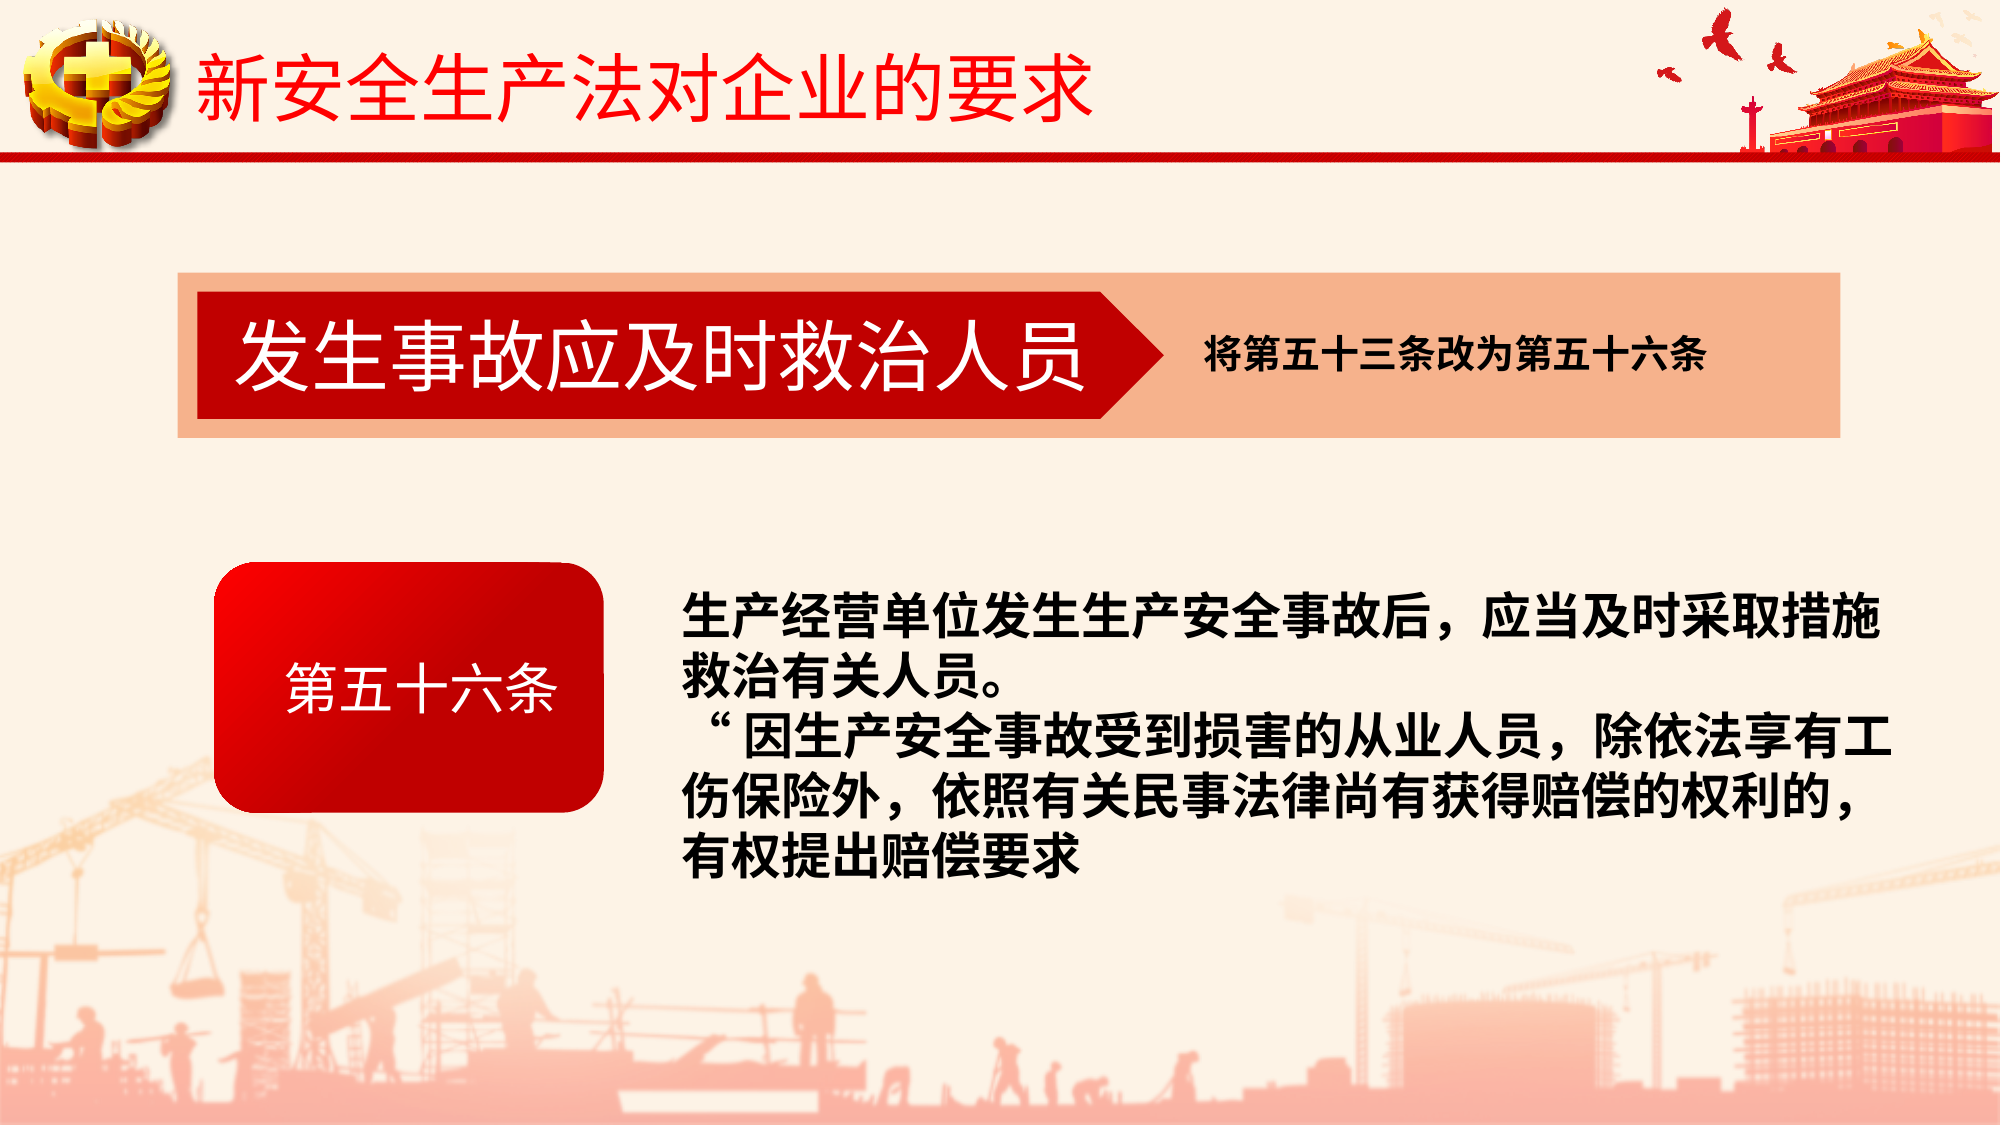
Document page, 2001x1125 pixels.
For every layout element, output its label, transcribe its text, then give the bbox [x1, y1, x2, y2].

text_box 将第五十三条改为第五十六条 [1188, 322, 1823, 384]
text_box [176, 270, 1842, 440]
text_box 生产经营单位发生生产安全事故后，应当及时采取措施救治有关人员。 “因生产安全事故受到损害的从业人员，除依法享有工伤保险外，依照有关民事法律尚有获得赔偿的权利的，有权提出赔偿要求 [666, 576, 1930, 892]
text_box 第五十六条 [212, 560, 606, 815]
picture [23, 16, 181, 152]
text_box [195, 289, 1166, 422]
text_box 发生事故应及时救治人员 [219, 300, 1105, 409]
picture [1648, 0, 2001, 152]
